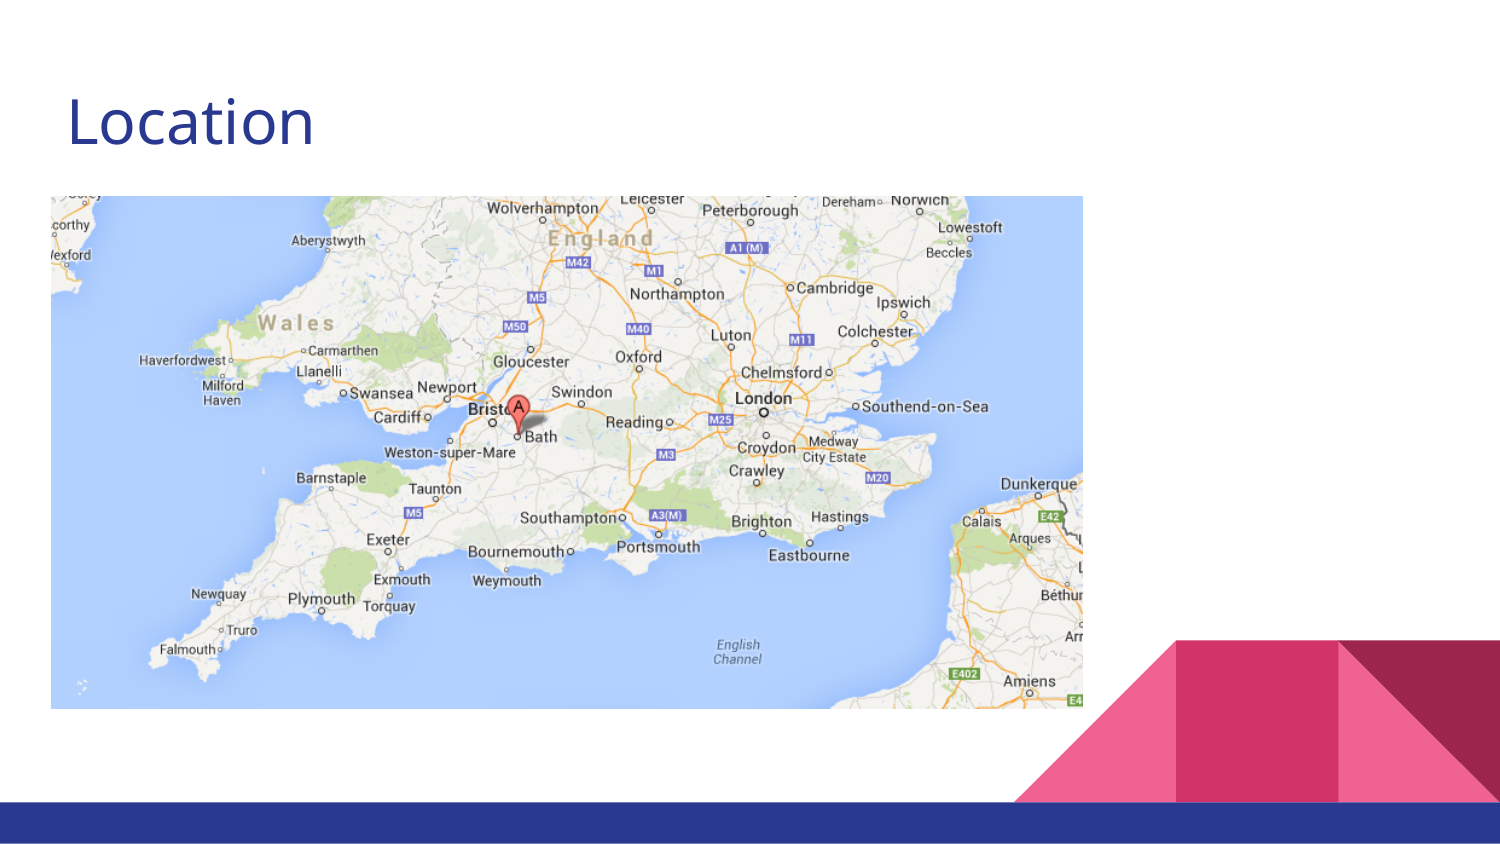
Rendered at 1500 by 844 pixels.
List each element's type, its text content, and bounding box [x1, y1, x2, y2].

picture [50, 196, 1084, 710]
title Location [51, 67, 1449, 167]
